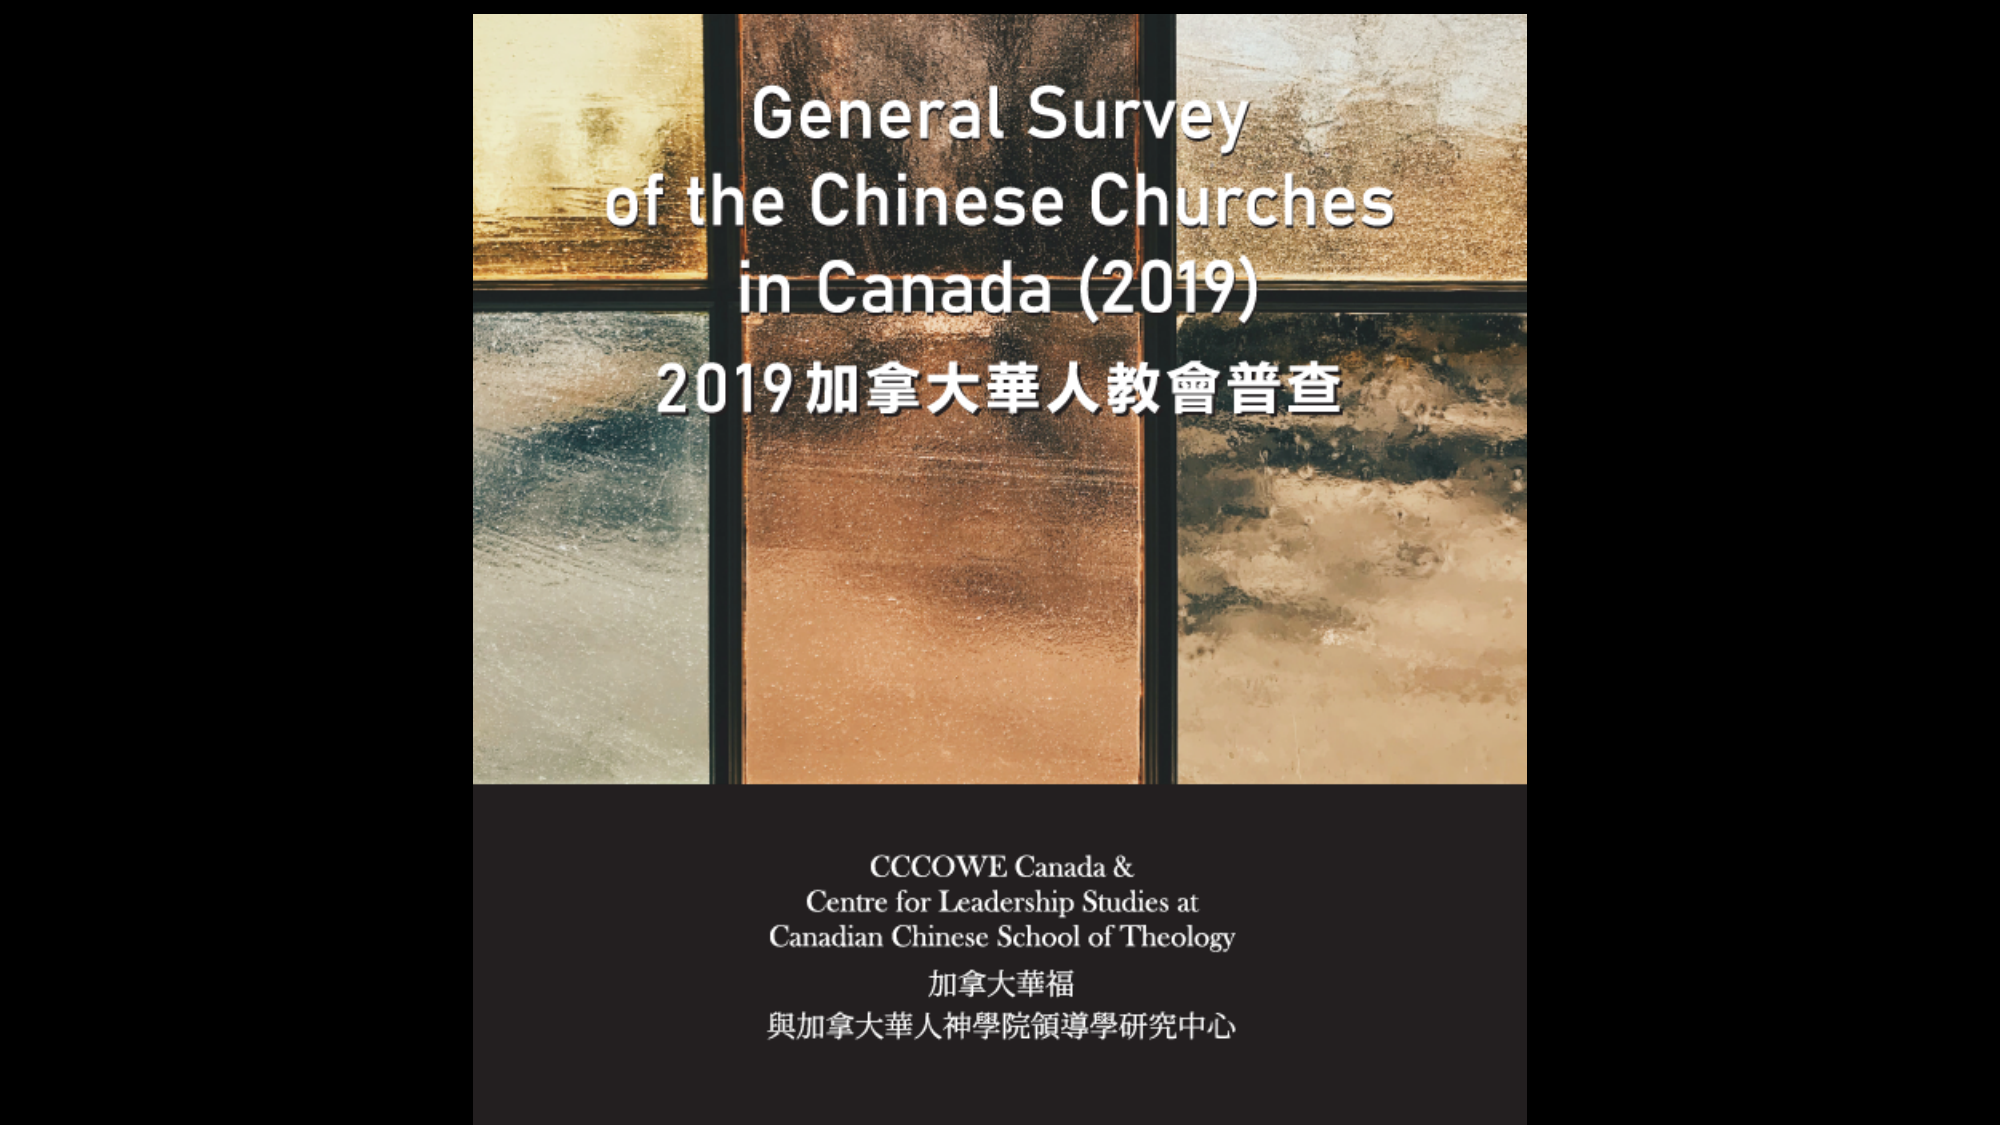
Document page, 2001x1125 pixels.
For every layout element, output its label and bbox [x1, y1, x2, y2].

picture [473, 14, 1527, 1125]
